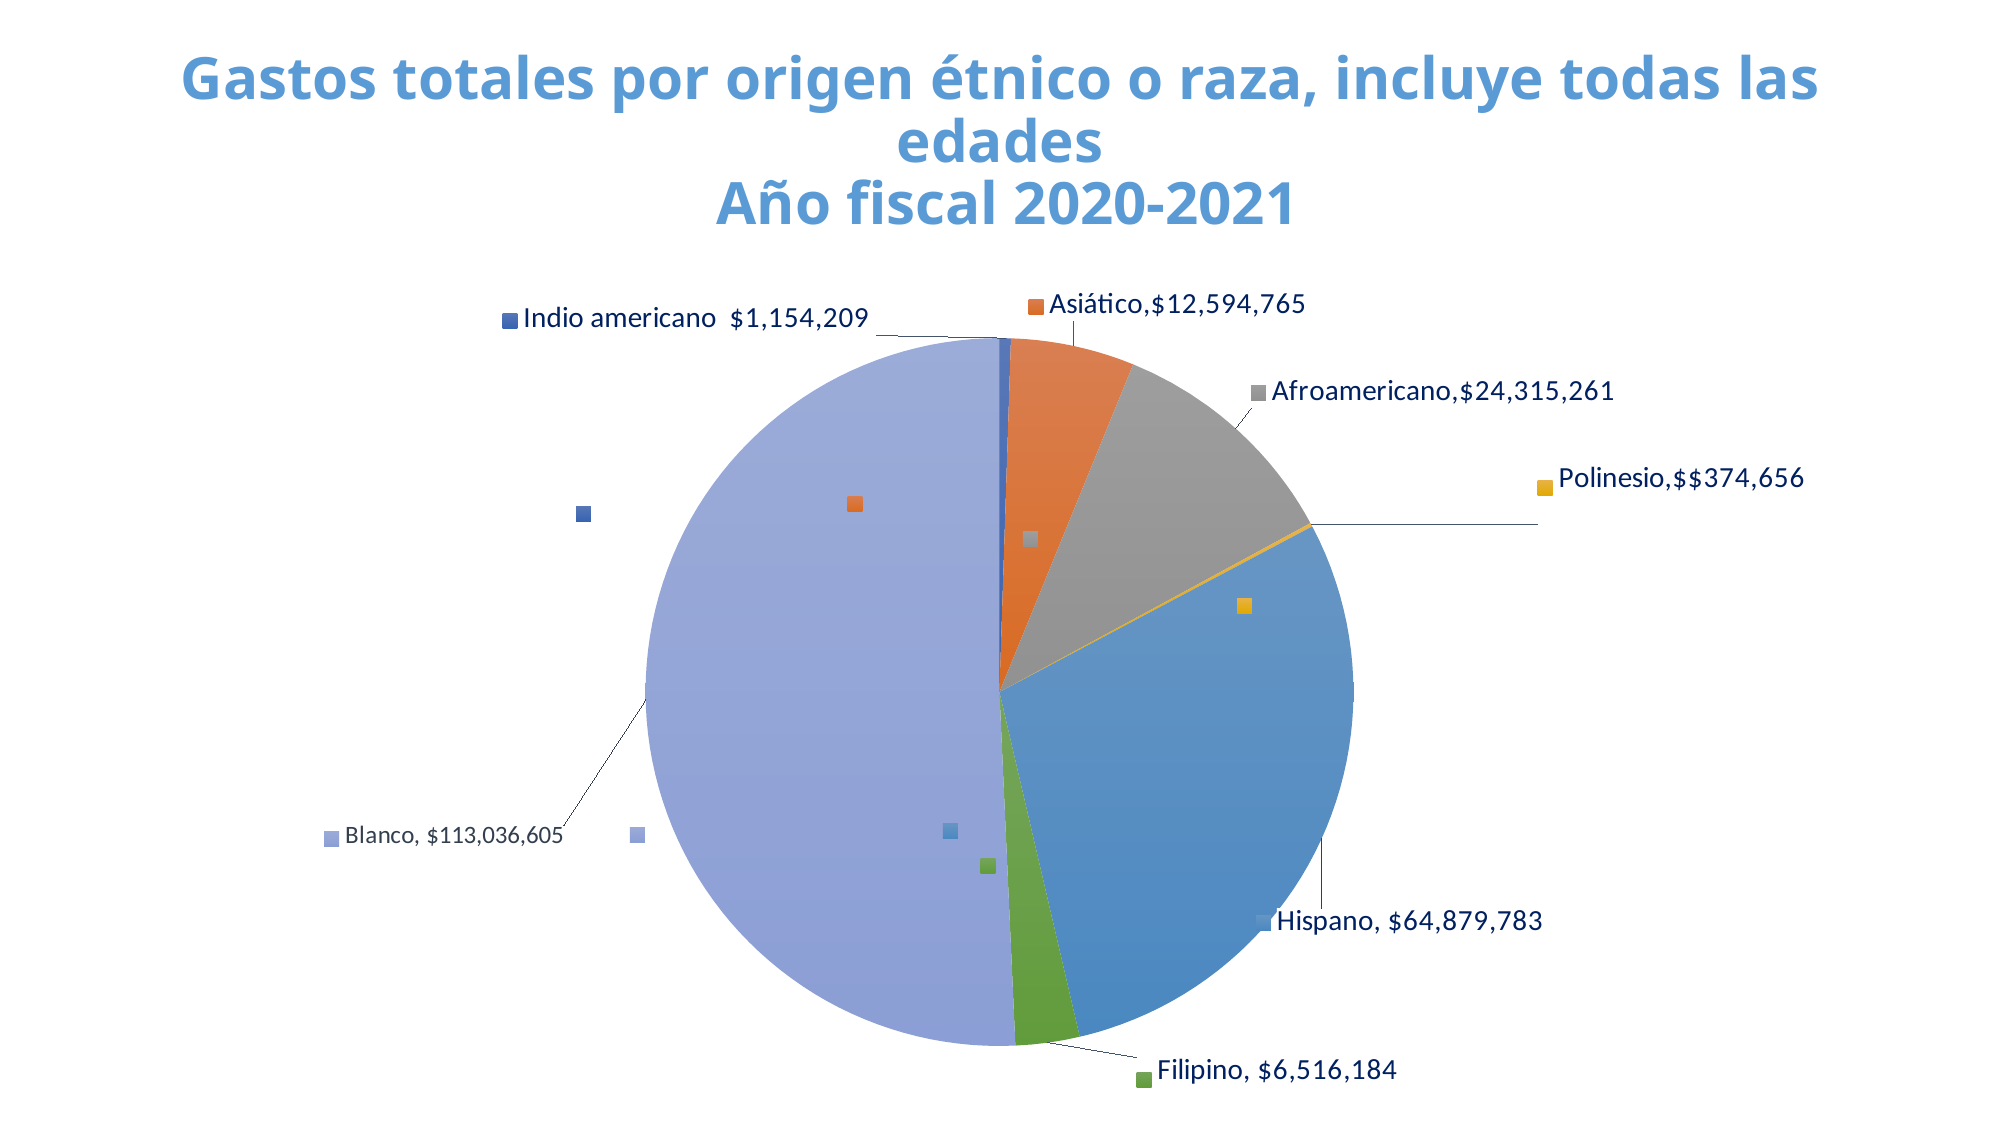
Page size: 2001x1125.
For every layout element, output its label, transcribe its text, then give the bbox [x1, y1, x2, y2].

chart [122, 263, 1847, 1125]
title Gastos totales por origen étnico o raza, incluye todas las edades Año fiscal 2020-2021 [138, 54, 1862, 232]
